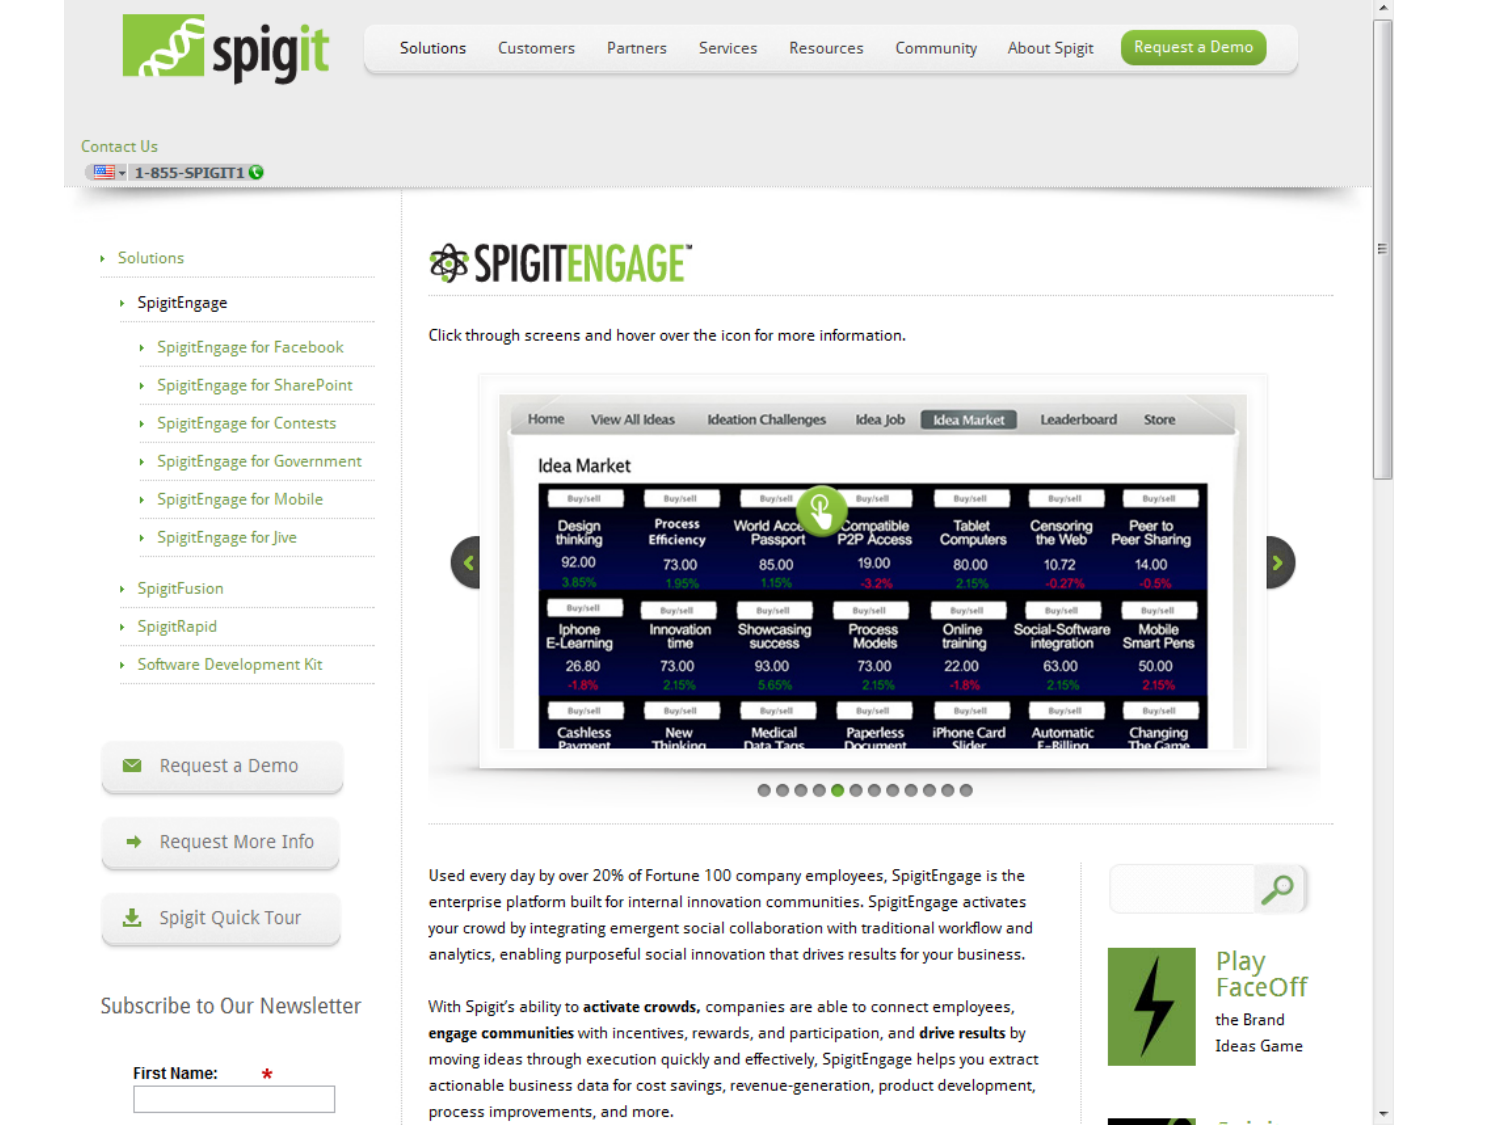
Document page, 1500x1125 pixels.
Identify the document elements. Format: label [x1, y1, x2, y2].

picture [64, 0, 1395, 1125]
